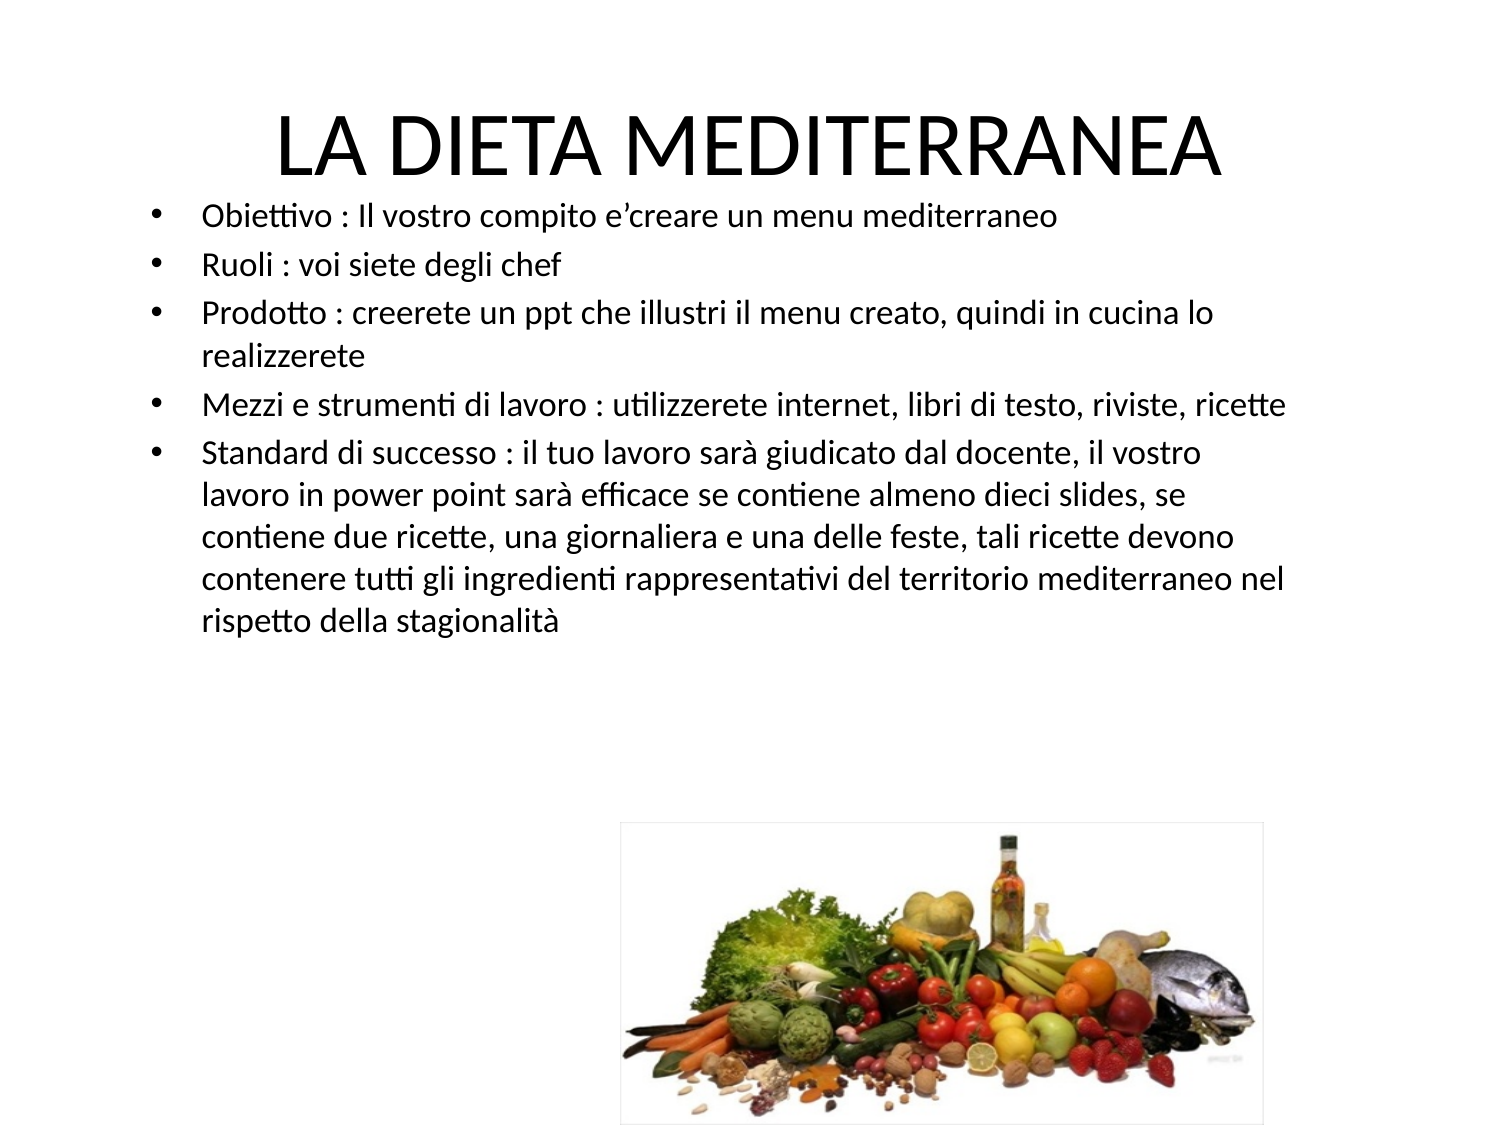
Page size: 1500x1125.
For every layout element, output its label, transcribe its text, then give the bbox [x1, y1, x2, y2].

title LA DIETA MEDITERRANEA [75, 45, 1425, 233]
list Obiettivo : Il vostro compito e’creare un menu mediterraneo Ruoli : voi siete degli chef Prodotto : creerete un ppt che illustri il menu creato, quindi in cucina lo realizzerete Mezzi e strumenti di lavoro : utilizzerete internet, libri di testo, riviste, ricette Standard di successo : il tuo lavoro sarà giudicato dal docente, il vostro lavoro in power point sarà efficace se contiene almeno dieci slides, se contiene due ricette, una giornaliera e una delle feste, tali ricette devono contenere tutti gli ingredienti rappresentativi del territorio mediterraneo nel rispetto della stagionalità [135, 184, 1306, 681]
picture [619, 822, 1265, 1125]
